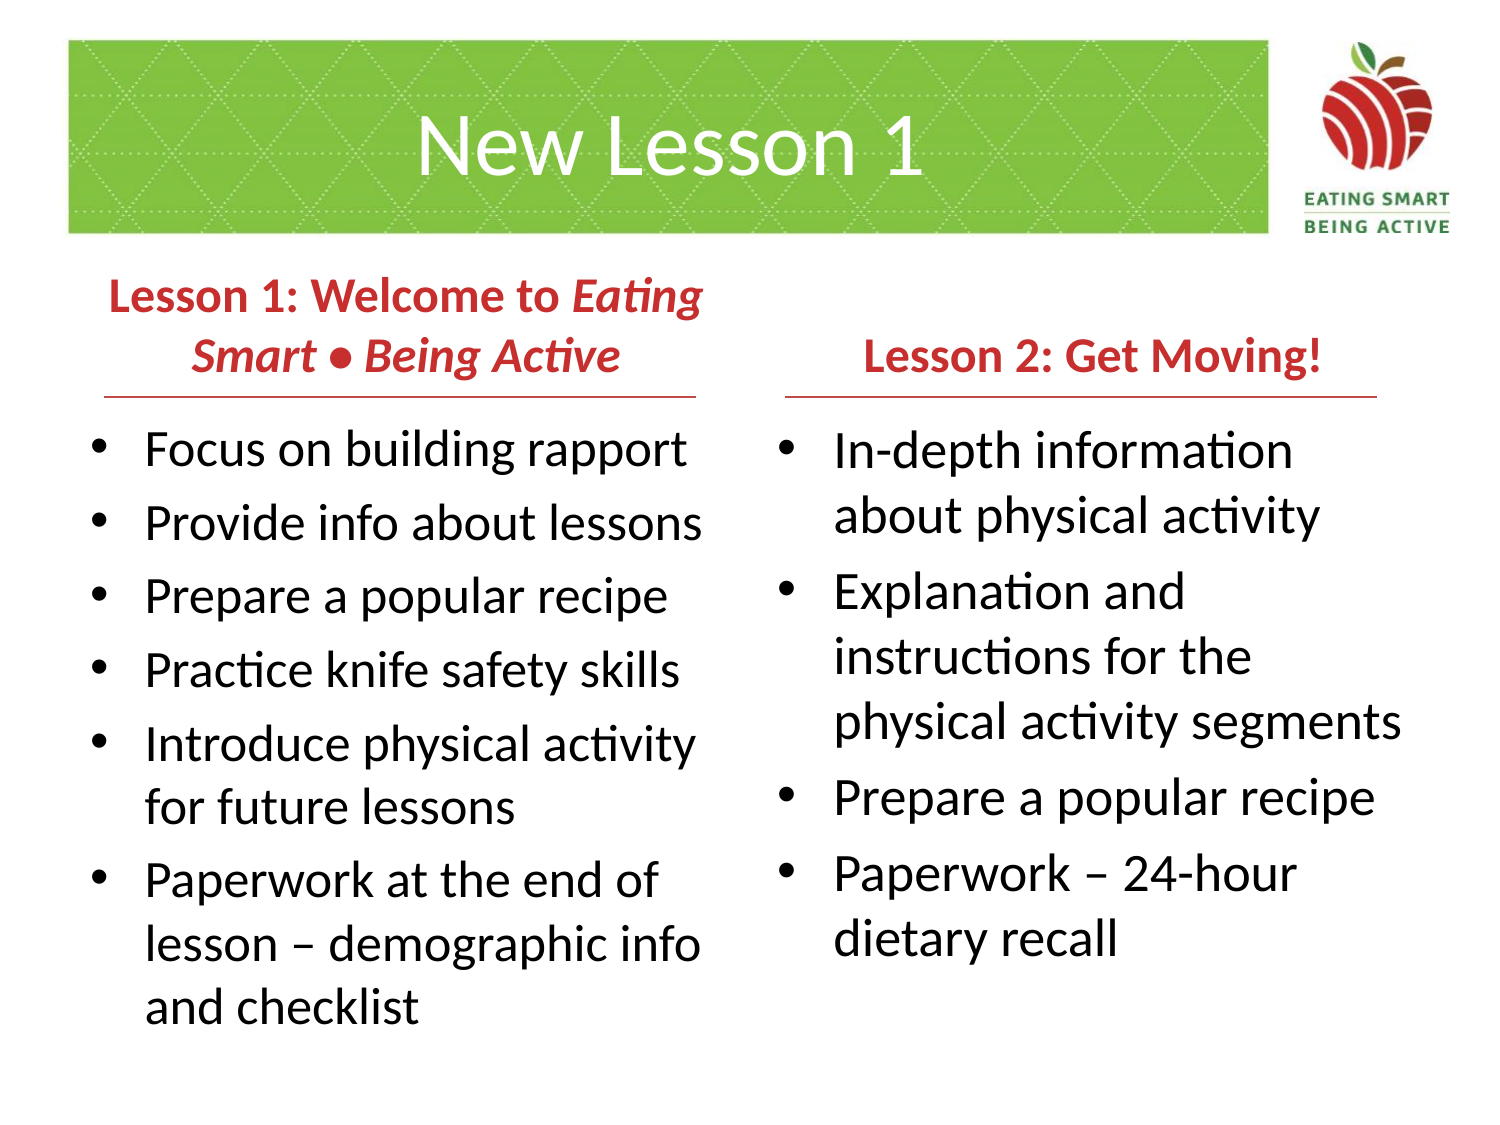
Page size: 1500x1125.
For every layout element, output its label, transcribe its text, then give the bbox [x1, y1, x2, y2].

text_box New Lesson 1 [75, 45, 1267, 233]
list Lesson 1: Welcome to Eating Smart • Being Active [75, 285, 738, 391]
picture [1304, 42, 1450, 233]
list Lesson 2: Get Moving! [761, 285, 1425, 391]
list In-depth information about physical activity Explanation and instructions for the physical activity segments Prepare a popular recipe Paperwork – 24-hour dietary recall [761, 406, 1425, 1055]
picture [62, 37, 1275, 238]
list Focus on building rapport Provide info about lessons Prepare a popular recipe Practice knife safety skills Introduce physical activity for future lessons Paperwork at the end of lesson – demographic info and checklist [75, 406, 738, 1096]
